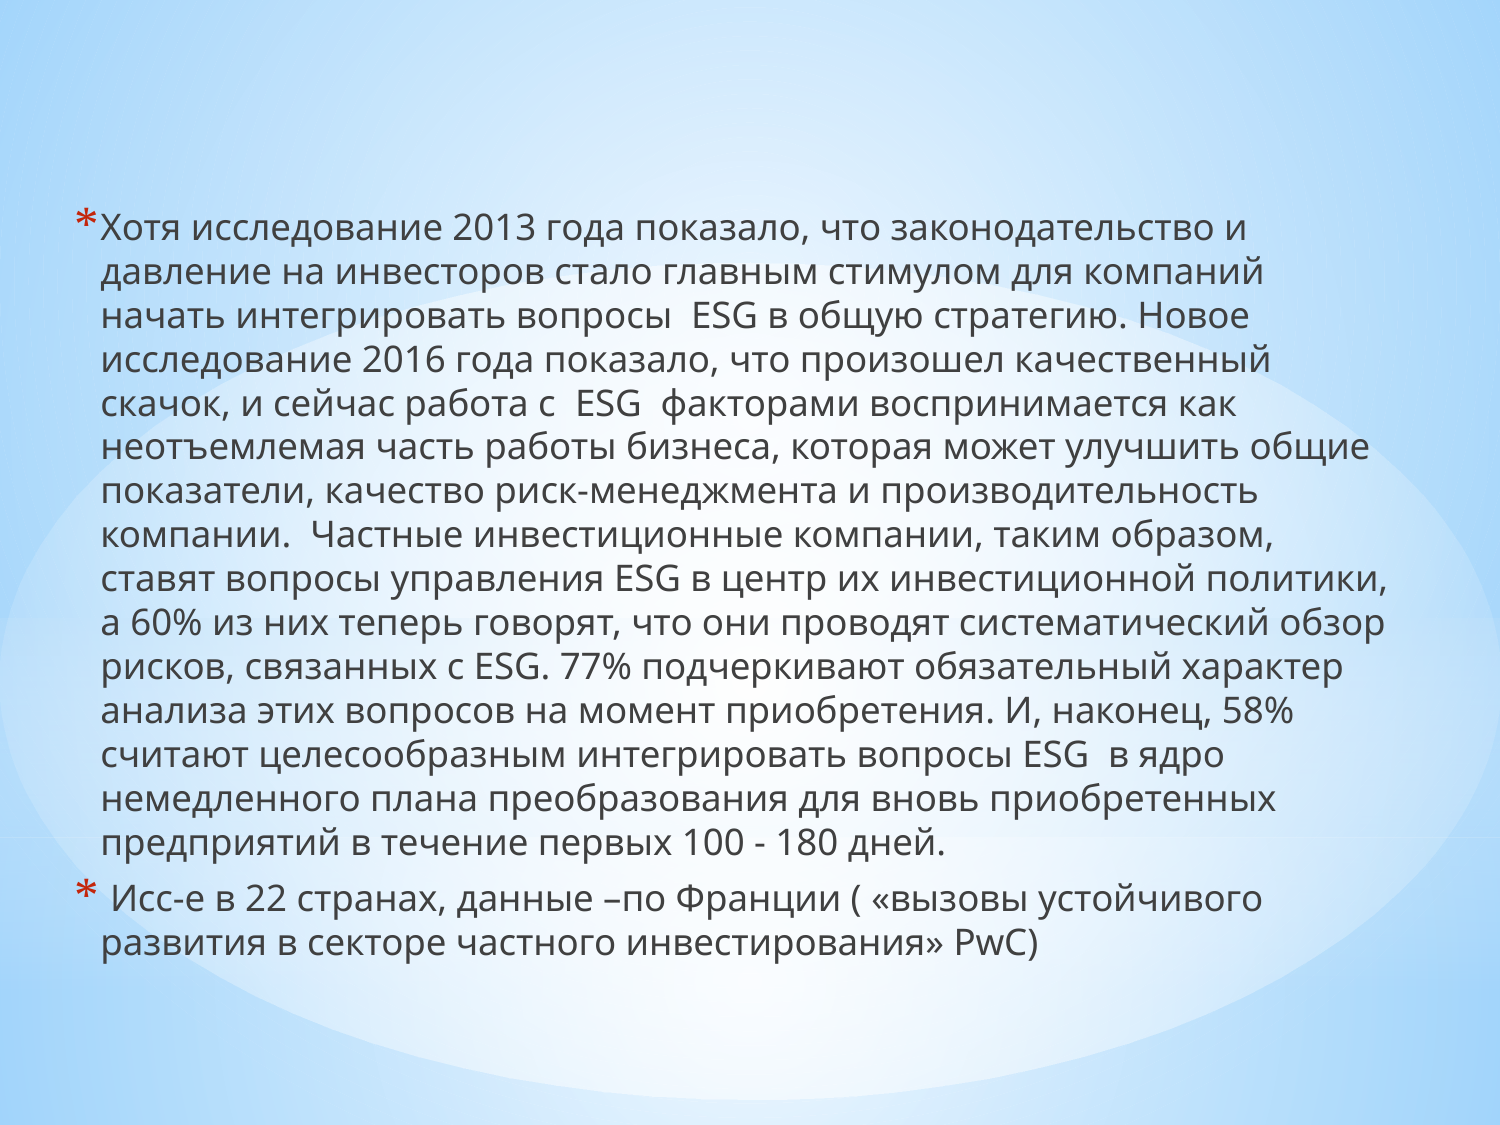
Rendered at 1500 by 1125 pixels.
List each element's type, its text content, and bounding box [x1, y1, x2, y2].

list Хотя исследование 2013 года показало, что законодательство и давление на инвесторов стало главным стимулом для компаний начать интегрировать вопросы ESG в общую стратегию. Новое исследование 2016 года показало, что произошел качественный скачок, и сейчас работа с ESG факторами воспринимается как неотъемлемая часть работы бизнеса, которая может улучшить общие показатели, качество риск-менеджмента и производительность компании. Частные инвестиционные компании, таким образом, ставят вопросы управления ESG в центр их инвестиционной политики, а 60% из них теперь говорят, что они проводят систематический обзор рисков, связанных с ESG. 77% подчеркивают обязательный характер анализа этих вопросов на момент приобретения. И, наконец, 58% считают целесообразным интегрировать вопросы ESG в ядро немедленного плана преобразования для вновь приобретенных предприятий в течение первых 100 - 180 дней. Исс-е в 22 странах, данные –по Франции ( «вызовы устойчивого развития в секторе частного инвестирования» PwC) [53, 196, 1412, 1012]
